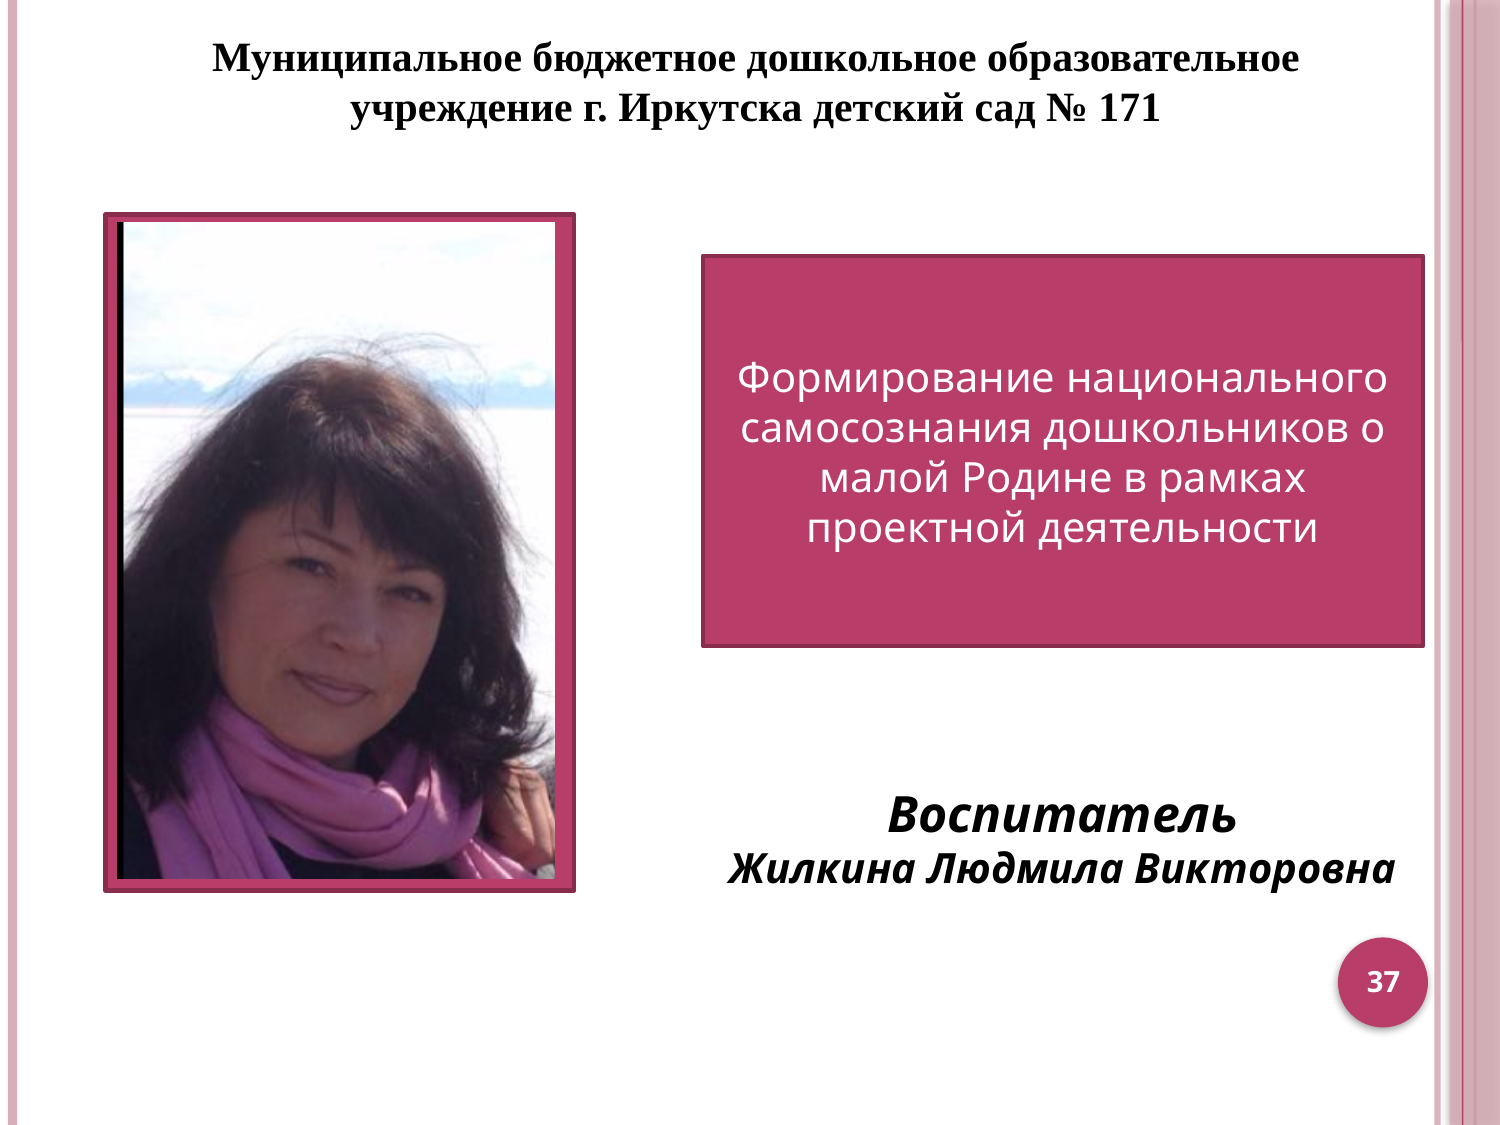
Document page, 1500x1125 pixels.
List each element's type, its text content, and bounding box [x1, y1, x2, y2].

text_box Муниципальное бюджетное дошкольное образовательное учреждение г. Иркутска детский сад № 171 [183, 22, 1329, 138]
text_box Ваше фото [103, 212, 576, 893]
text_box Воспитатель Жилкина Людмила Викторовна [592, 774, 1500, 900]
picture [116, 222, 556, 880]
text_box Формирование национального самосознания дошкольников о малой Родине в рамках проектной деятельности [701, 254, 1425, 648]
slide_number 37 [1333, 940, 1434, 1027]
